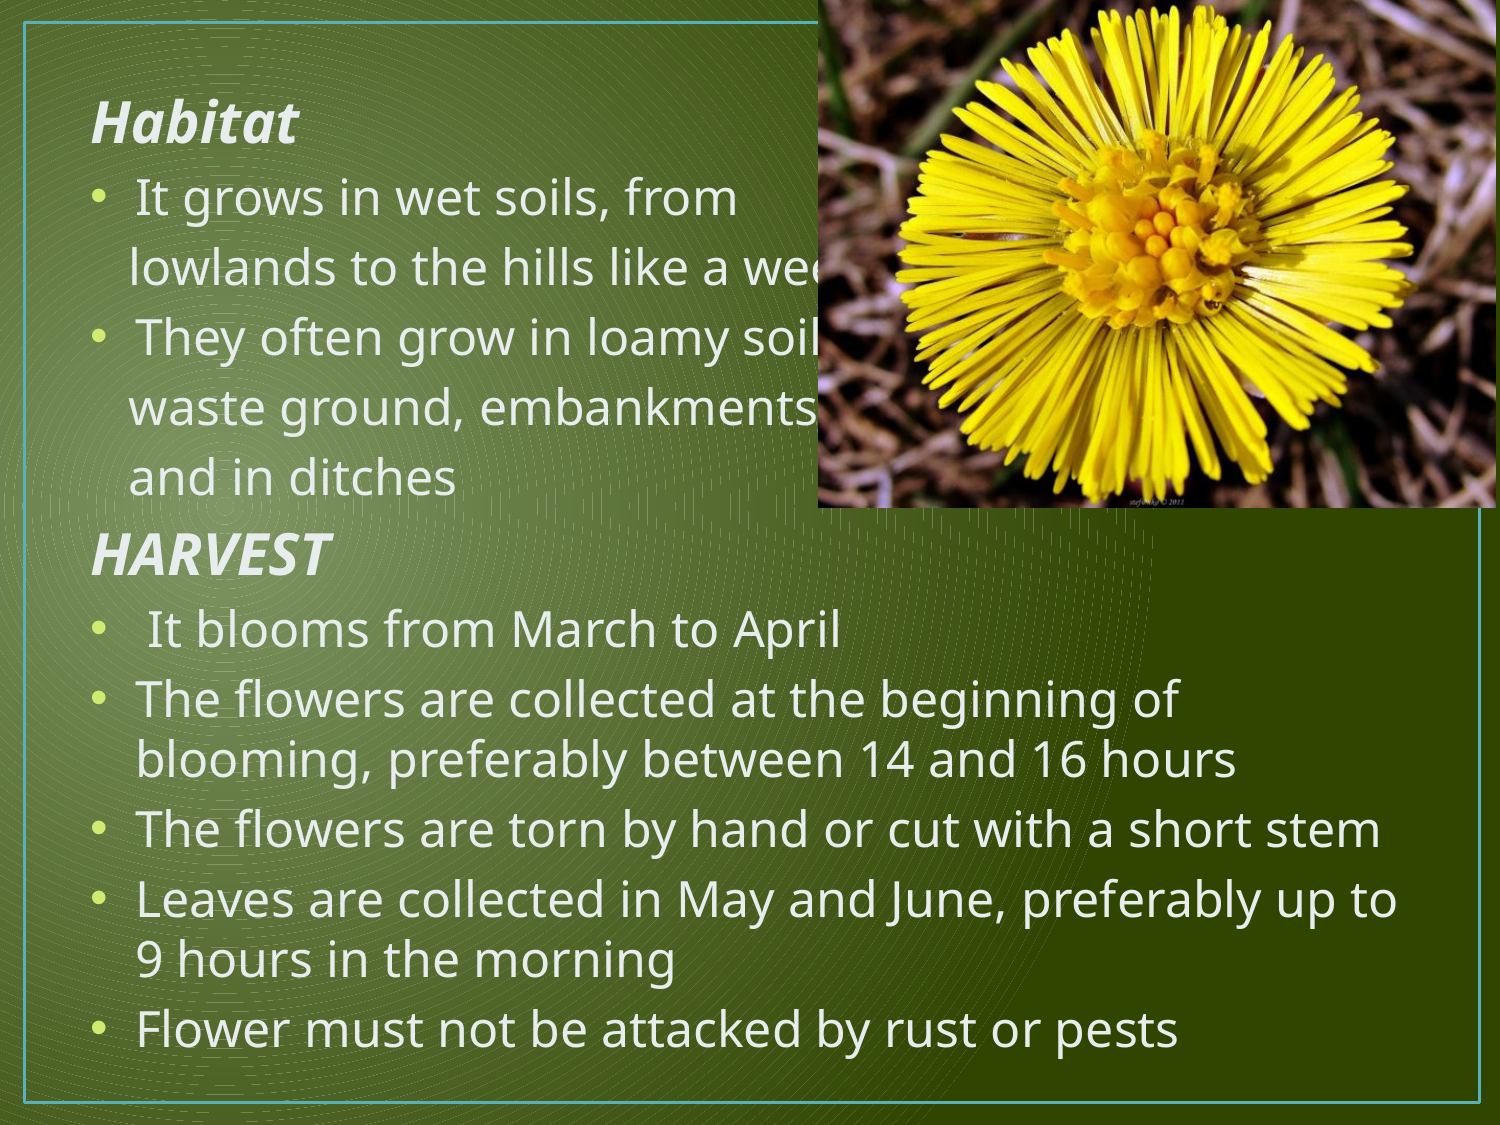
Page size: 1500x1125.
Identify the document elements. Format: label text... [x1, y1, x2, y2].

list Habitat It grows in wet soils, from lowlands to the hills like a weed They often grow in loamy soils, waste ground, embankments and in ditches HARVEST It blooms from March to April The flowers are collected at the beginning of blooming, preferably between 14 and 16 hours The flowers are torn by hand or cut with a short stem Leaves are collected in May and June, preferably up to 9 hours in the morning Flower must not be attacked by rust or pests [75, 78, 1425, 1125]
picture [817, 0, 1496, 509]
